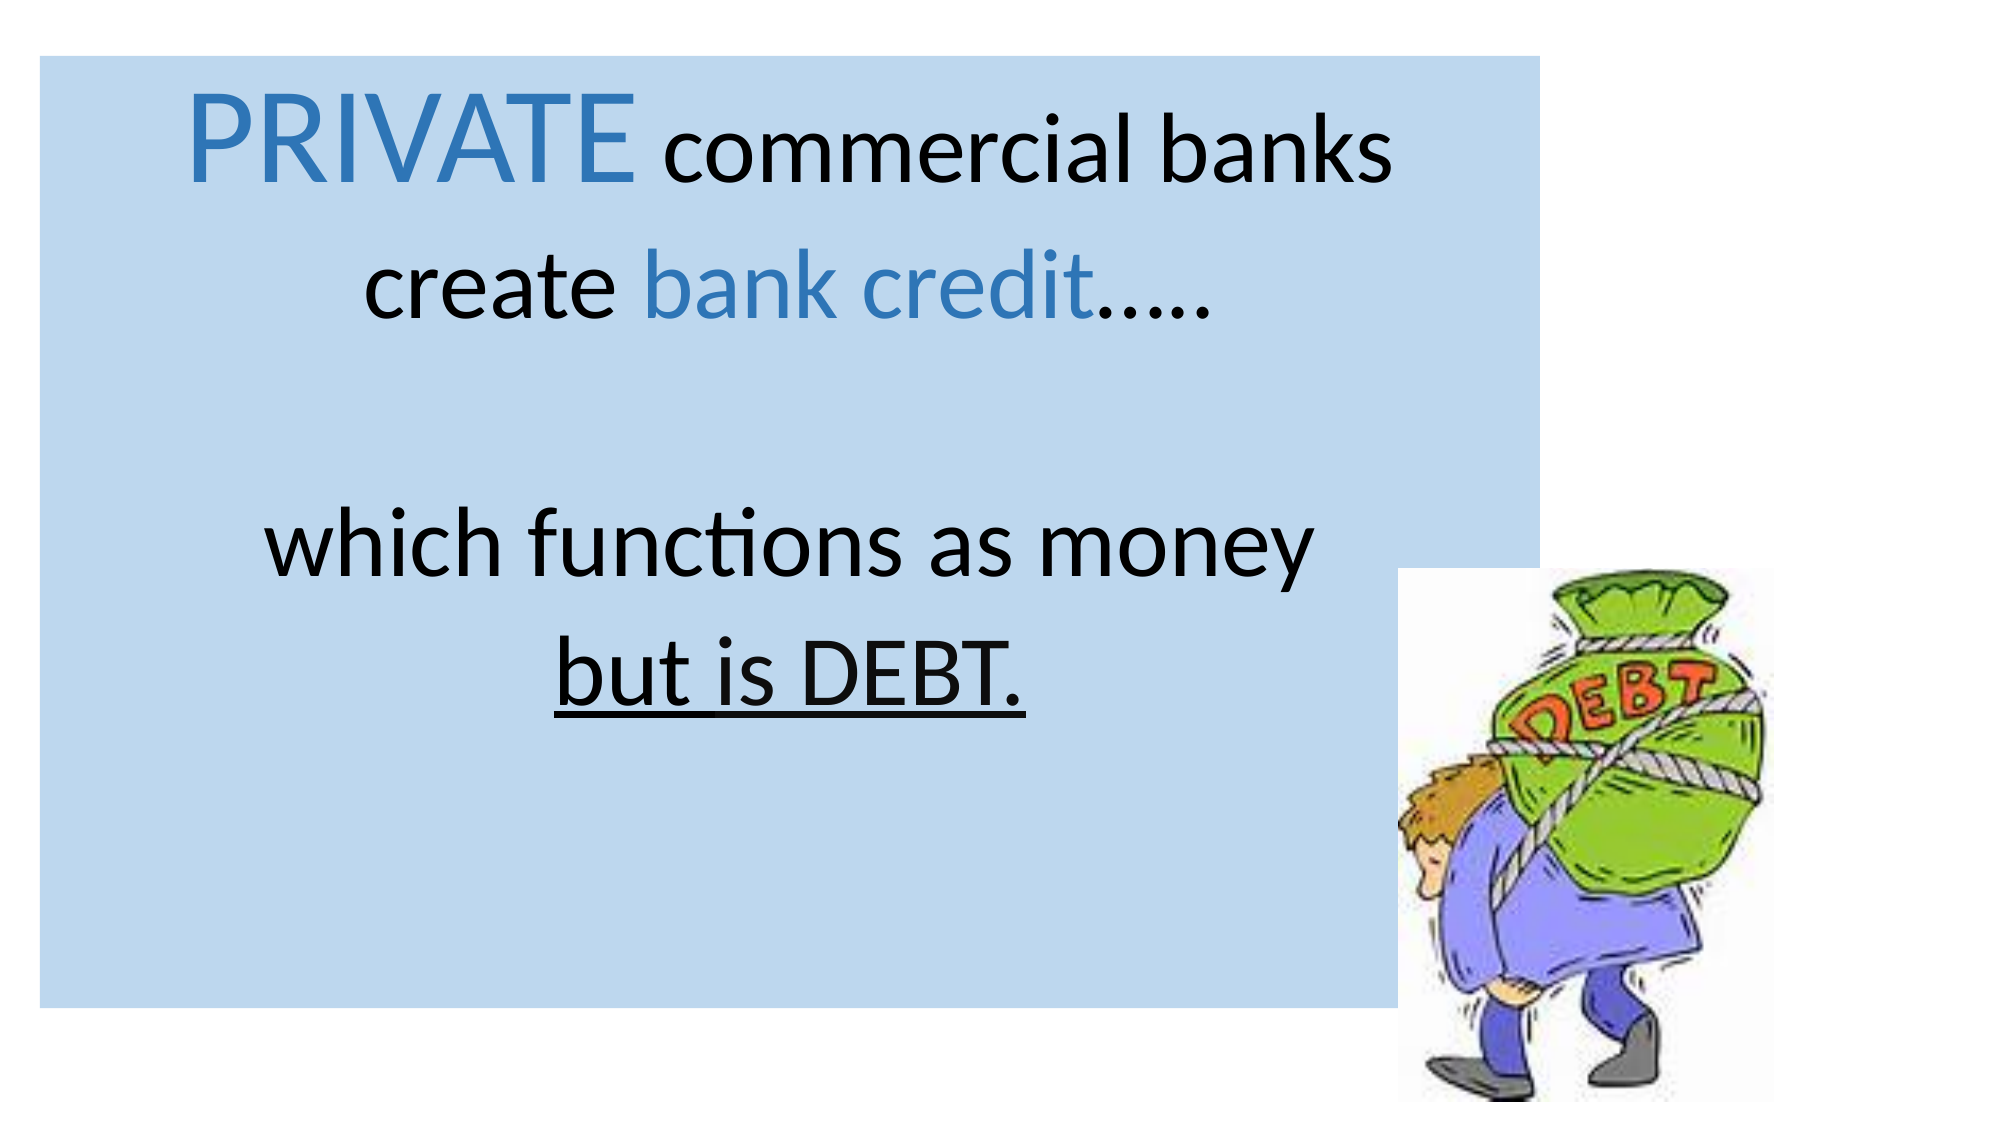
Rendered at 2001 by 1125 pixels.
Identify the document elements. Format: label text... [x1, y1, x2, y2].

picture [1398, 568, 1774, 1102]
subtitle PRIVATE commercial banks create bank credit….. which functions as money but is DEBT. [39, 55, 1540, 1009]
